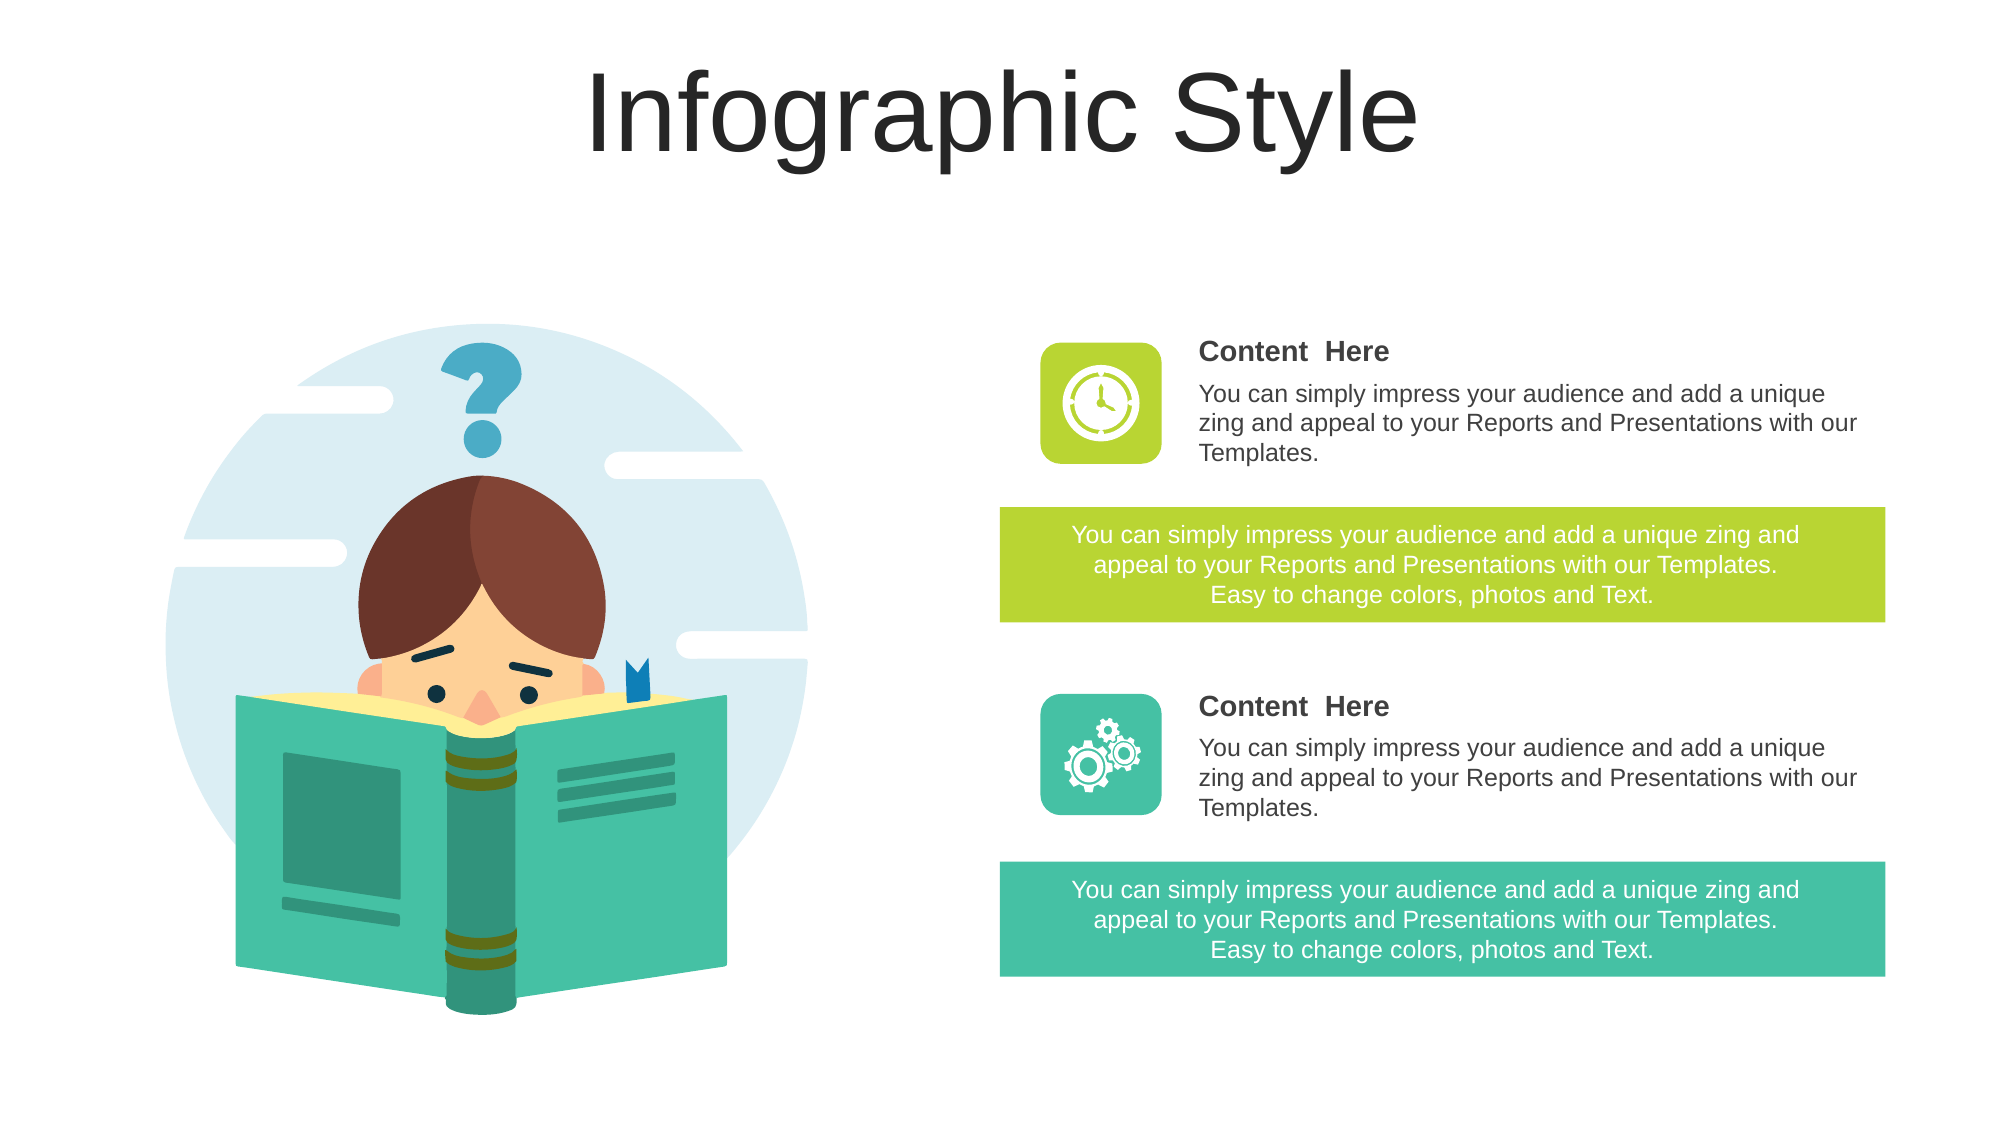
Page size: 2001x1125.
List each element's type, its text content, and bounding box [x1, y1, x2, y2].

text_box You can simply impress your audience and add a unique zing and appeal to your Reports and Presentations with our Templates. Easy to change colors, photos and Text. [1048, 511, 1825, 617]
text_box [999, 506, 1886, 623]
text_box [1183, 324, 1886, 476]
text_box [1183, 679, 1886, 830]
list Infographic Style [53, 55, 1952, 175]
text_box [1039, 692, 1163, 817]
text_box [999, 861, 1886, 978]
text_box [114, 290, 864, 1041]
text_box [1063, 716, 1143, 794]
text_box You can simply impress your audience and add a unique zing and appeal to your Reports and Presentations with our Templates. Easy to change colors, photos and Text. [1048, 865, 1825, 971]
text_box [1039, 341, 1163, 465]
text_box [1061, 363, 1141, 443]
